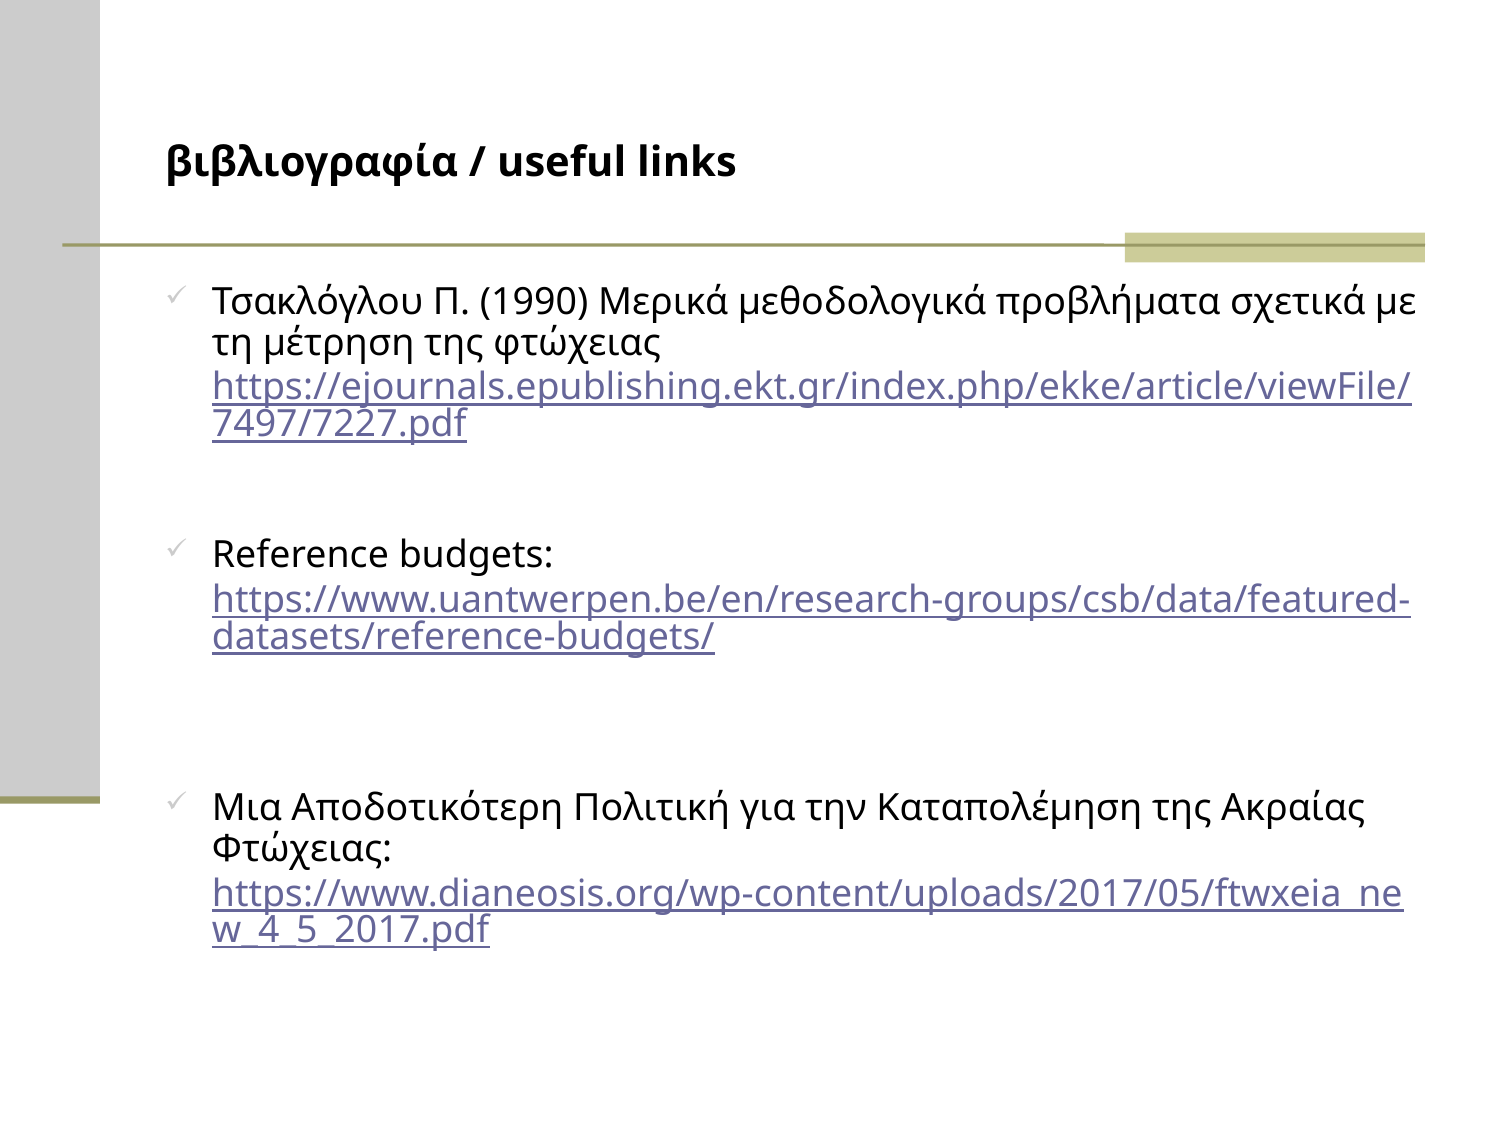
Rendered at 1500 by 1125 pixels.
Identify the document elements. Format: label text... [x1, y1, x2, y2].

list Τσακλόγλου Π. (1990) Μερικά μεθοδολογικά προβλήματα σχετικά με τη μέτρηση της φτώχειας https://ejournals.epublishing.ekt.gr/index.php/ekke/article/viewFile/7497/7227.pdf Reference budgets: https://www.uantwerpen.be/en/research-groups/csb/data/featured-datasets/reference-budgets/ Μια Αποδοτικότερη Πολιτική για την Καταπολέμηση της Ακραίας Φτώχειας: https://www.dianeosis.org/wp-content/uploads/2017/05/ftwxeia_new_4_5_2017.pdf [75, 275, 1447, 1125]
title βιβλιογραφία / useful links [150, 87, 1425, 233]
